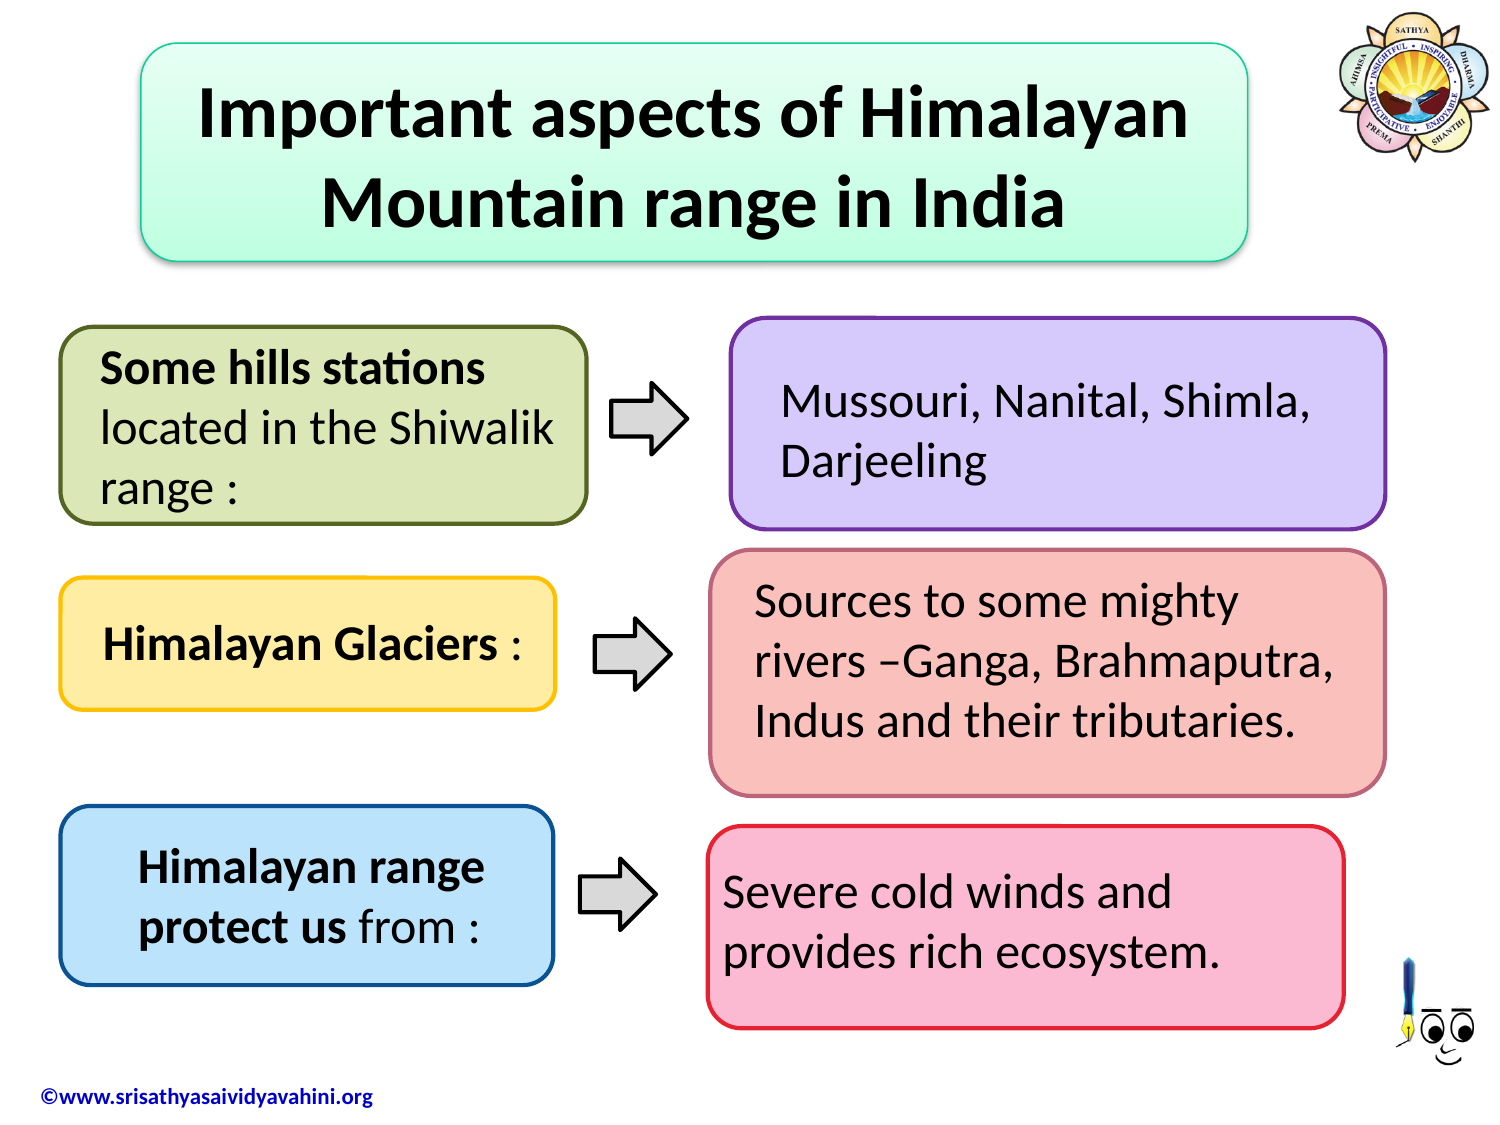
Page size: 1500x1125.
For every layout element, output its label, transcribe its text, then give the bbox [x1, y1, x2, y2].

text_box [656, 384, 690, 453]
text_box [60, 577, 556, 710]
picture [1333, 8, 1493, 163]
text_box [707, 825, 1344, 1055]
text_box [592, 616, 673, 692]
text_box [60, 326, 652, 524]
picture [1339, 928, 1489, 1079]
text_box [710, 549, 1386, 797]
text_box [60, 805, 556, 986]
text_box Important aspects of Himalayan Mountain range in India [140, 42, 1249, 263]
text_box [577, 856, 659, 933]
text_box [730, 317, 1458, 530]
